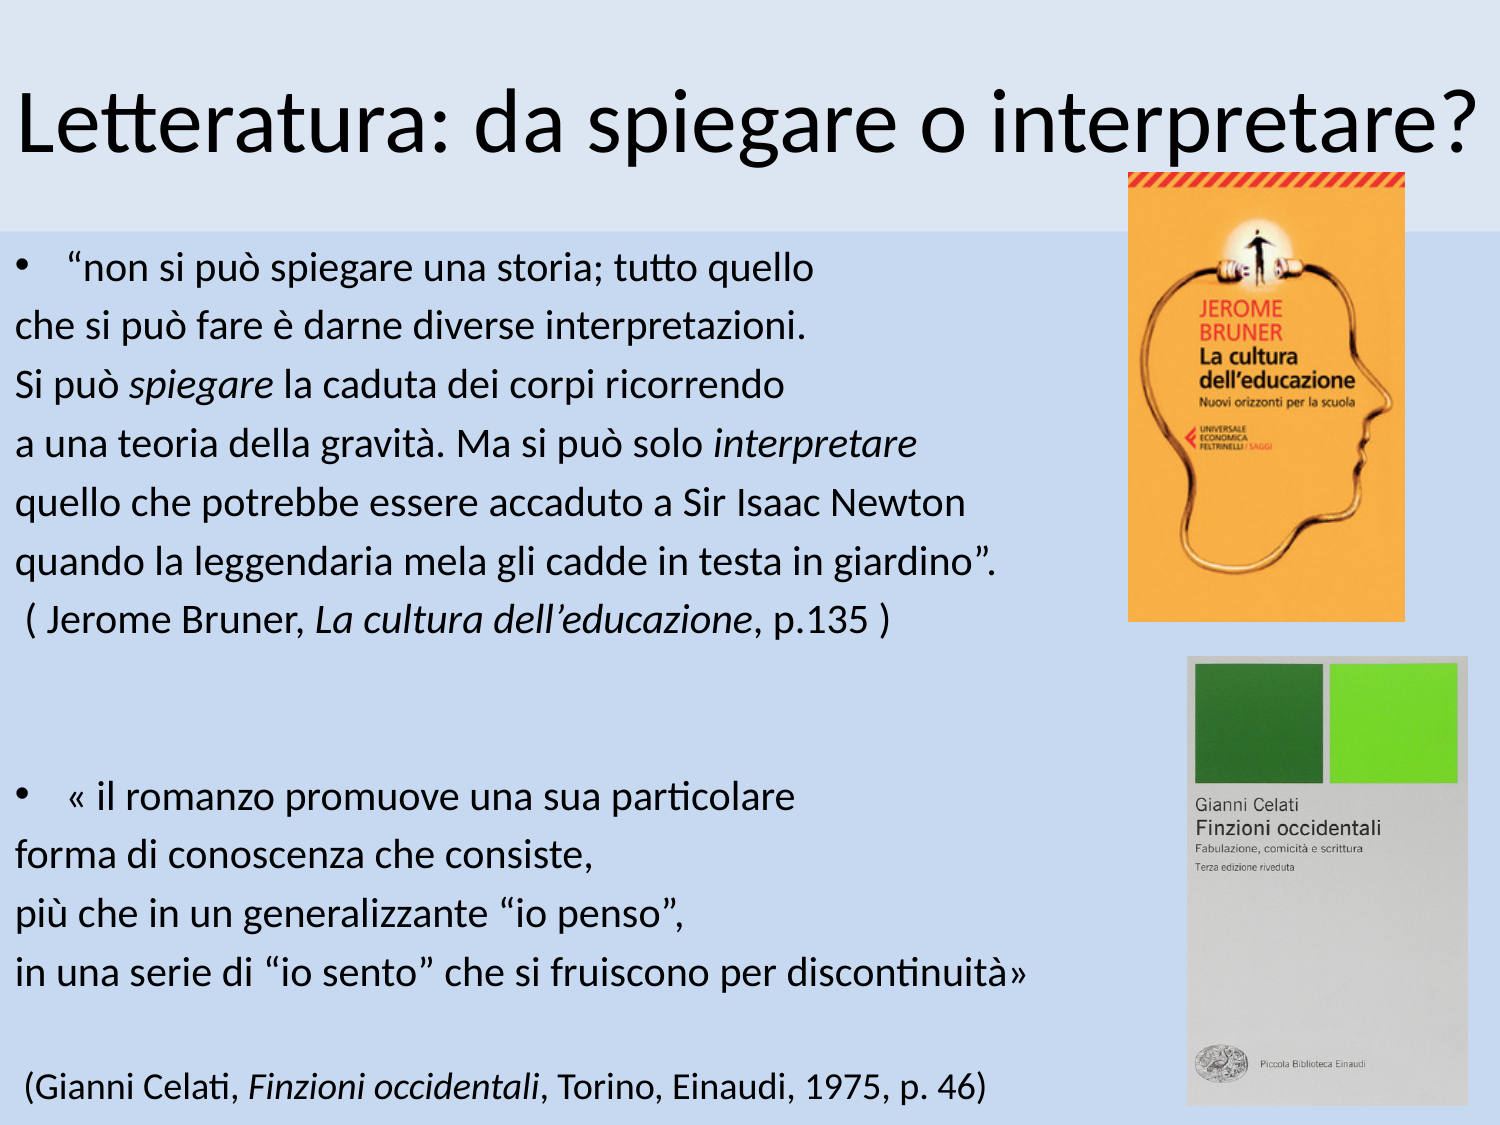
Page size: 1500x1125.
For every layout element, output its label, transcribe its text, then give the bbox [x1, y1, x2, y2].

text_box “non si può spiegare una storia; tutto quello che si può fare è darne diverse interpretazioni. Si può spiegare la caduta dei corpi ricorrendo a una teoria della gravità. Ma si può solo interpretare quello che potrebbe essere accaduto a Sir Isaac Newton quando la leggendaria mela gli cadde in testa in giardino”. ( Jerome Bruner, La cultura dell’educazione, p.135 ) « il romanzo promuove una sua particolare forma di conoscenza che consiste, più che in un generalizzante “io penso”, in una serie di “io sento” che si fruiscono per discontinuità» (Gianni Celati, Finzioni occidentali, Torino, Einaudi, 1975, p. 46) [0, 231, 1500, 1125]
picture [1187, 656, 1468, 1106]
picture [1127, 172, 1406, 622]
text_box Letteratura: da spiegare o interpretare? [0, 0, 1500, 231]
